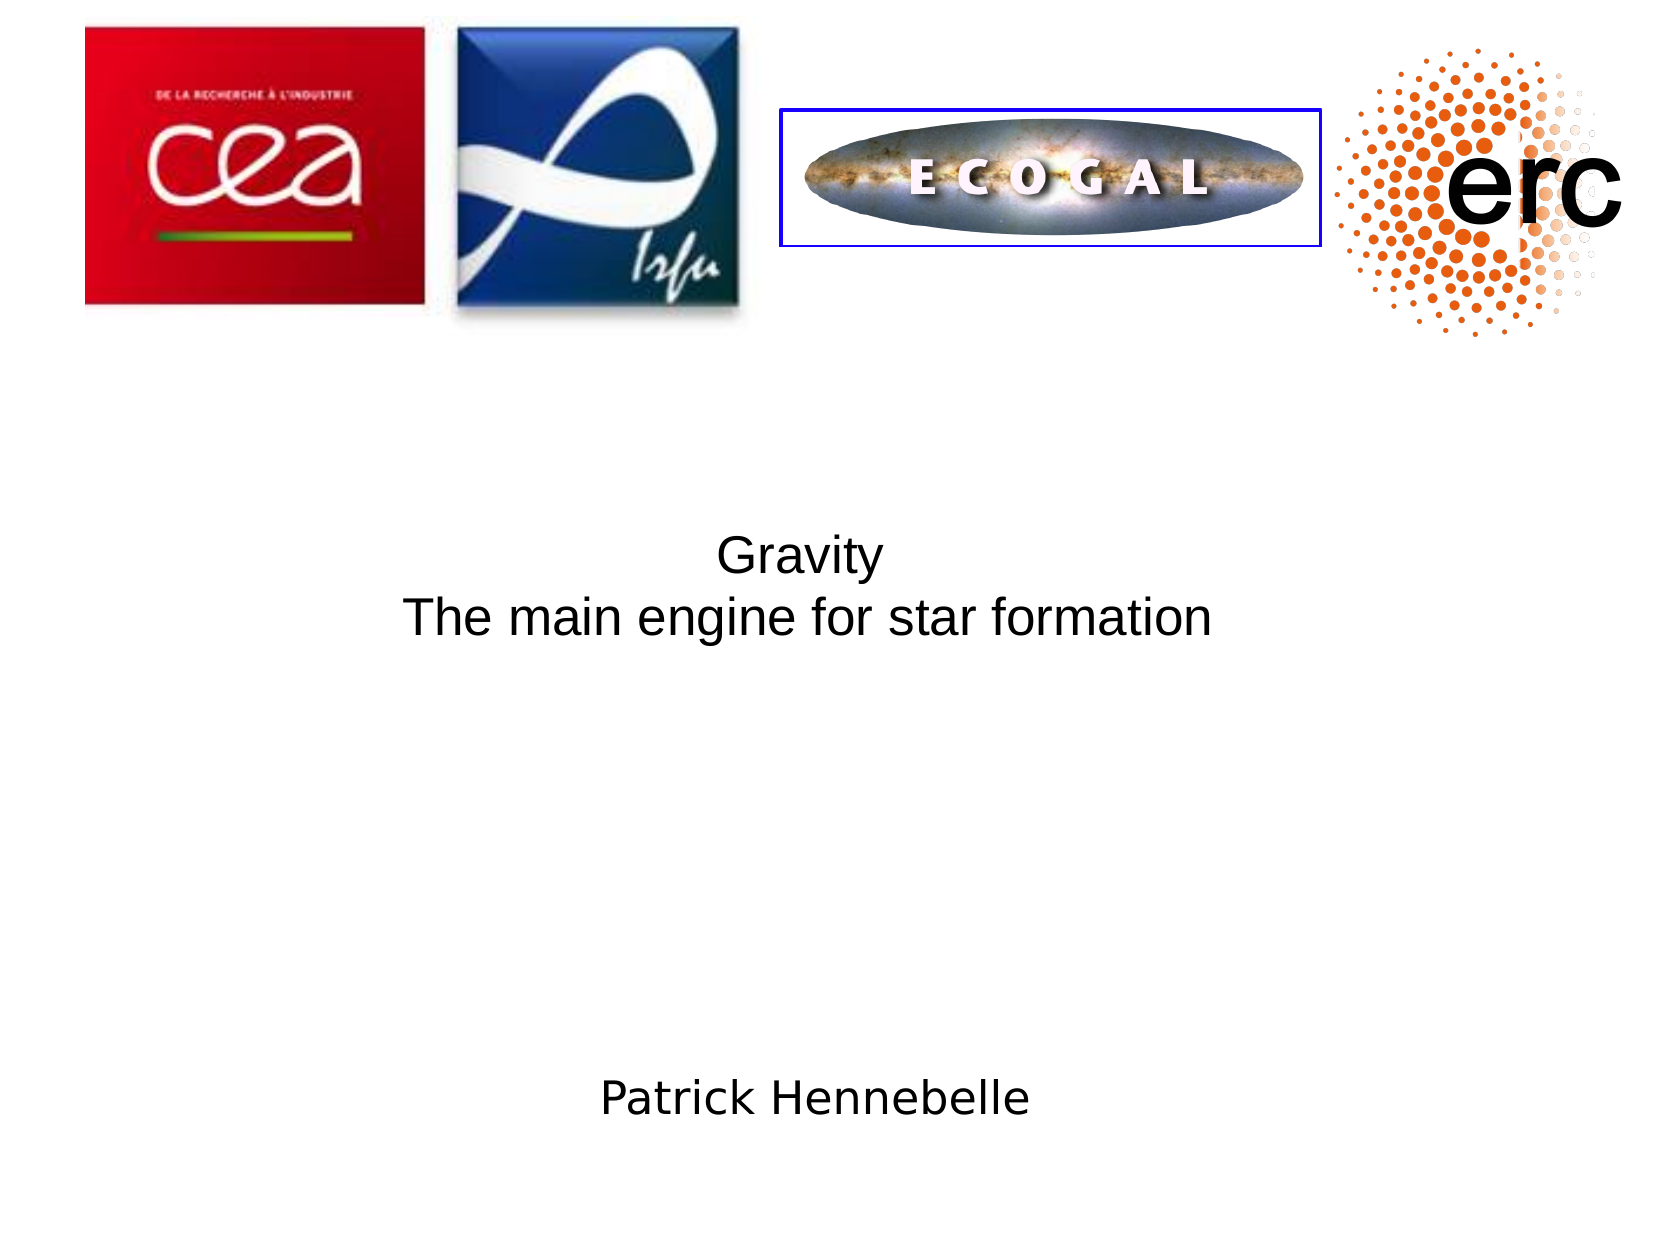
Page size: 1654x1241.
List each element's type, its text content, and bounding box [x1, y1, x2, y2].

subtitle Patrick Hennebelle [579, 1071, 1051, 1137]
title Gravity The main engine for star formation [35, 473, 1581, 697]
picture [84, 16, 759, 339]
picture [778, 38, 1654, 353]
